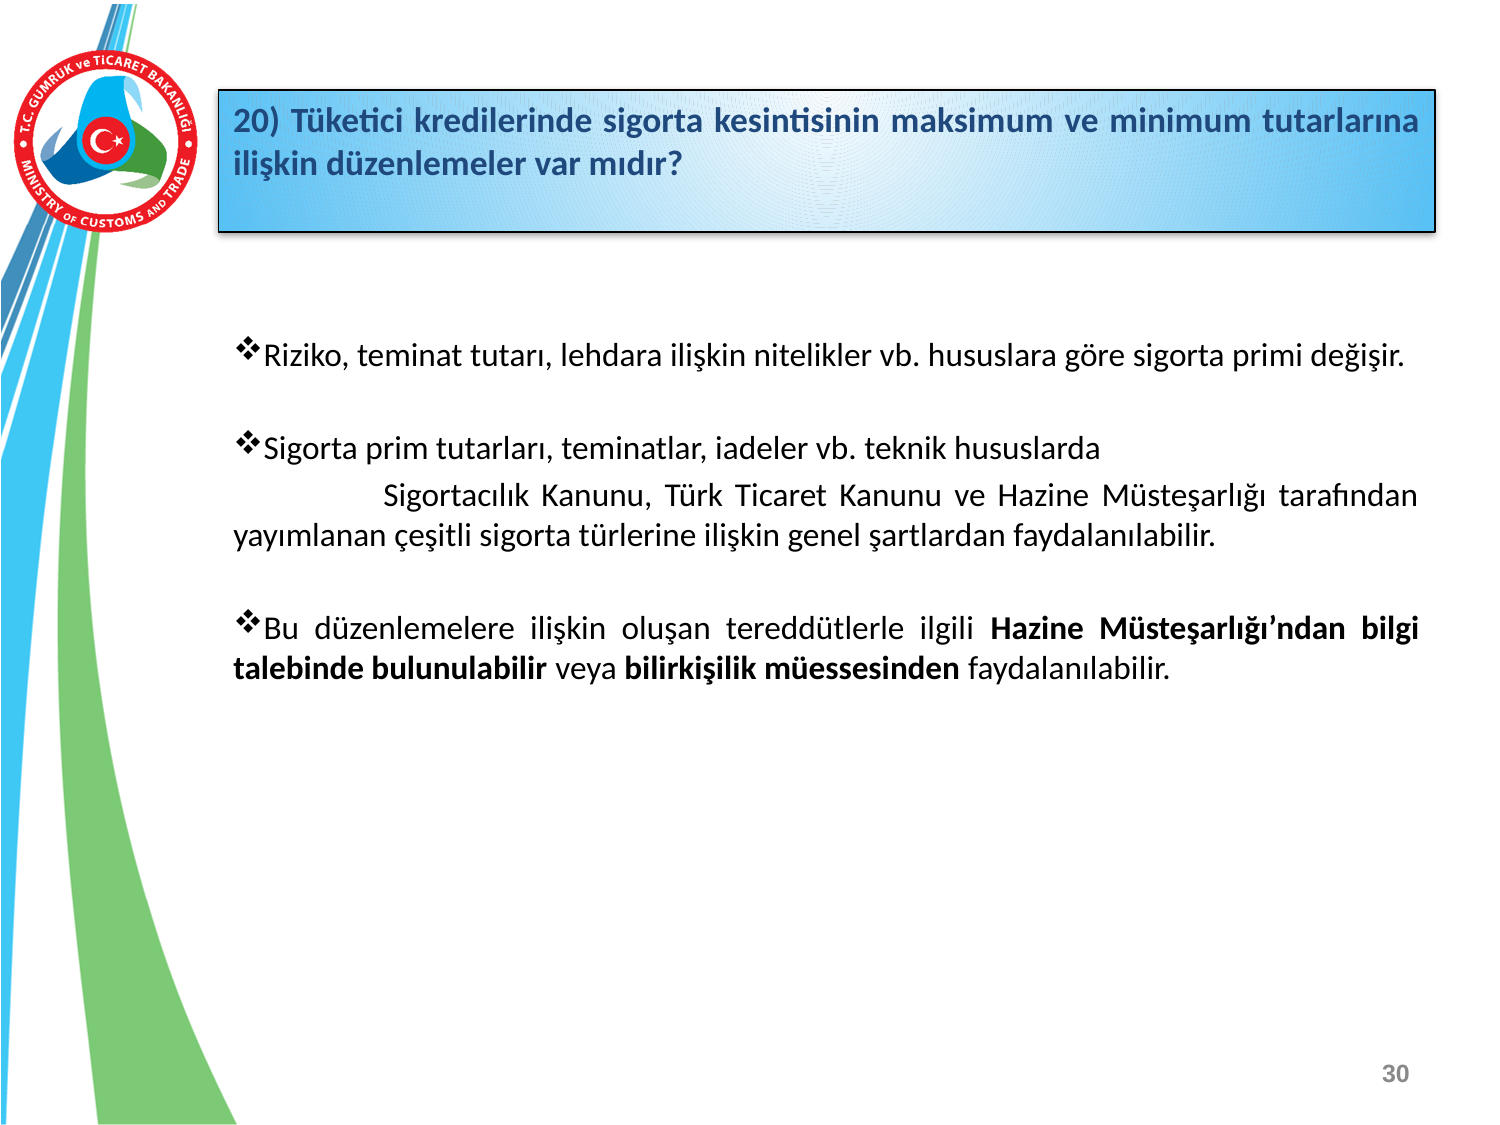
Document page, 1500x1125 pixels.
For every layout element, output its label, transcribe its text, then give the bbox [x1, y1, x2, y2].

picture [0, 0, 1500, 1125]
list Riziko, teminat tutarı, lehdara ilişkin nitelikler vb. hususlara göre sigorta primi değişir. Sigorta prim tutarları, teminatlar, iadeler vb. teknik hususlarda Sigortacılık Kanunu, Türk Ticaret Kanunu ve Hazine Müsteşarlığı tarafından yayımlanan çeşitli sigorta türlerine ilişkin genel şartlardan faydalanılabilir. Bu düzenlemelere ilişkin oluşan tereddütlerle ilgili Hazine Müsteşarlığı’ndan bilgi talebinde bulunulabilir veya bilirkişilik müessesinden faydalanılabilir. [218, 278, 1436, 929]
slide_number 30 [1074, 1042, 1425, 1103]
text_box 20) Tüketici kredilerinde sigorta kesintisinin maksimum ve minimum tutarlarına ilişkin düzenlemeler var mıdır? [218, 89, 1436, 233]
